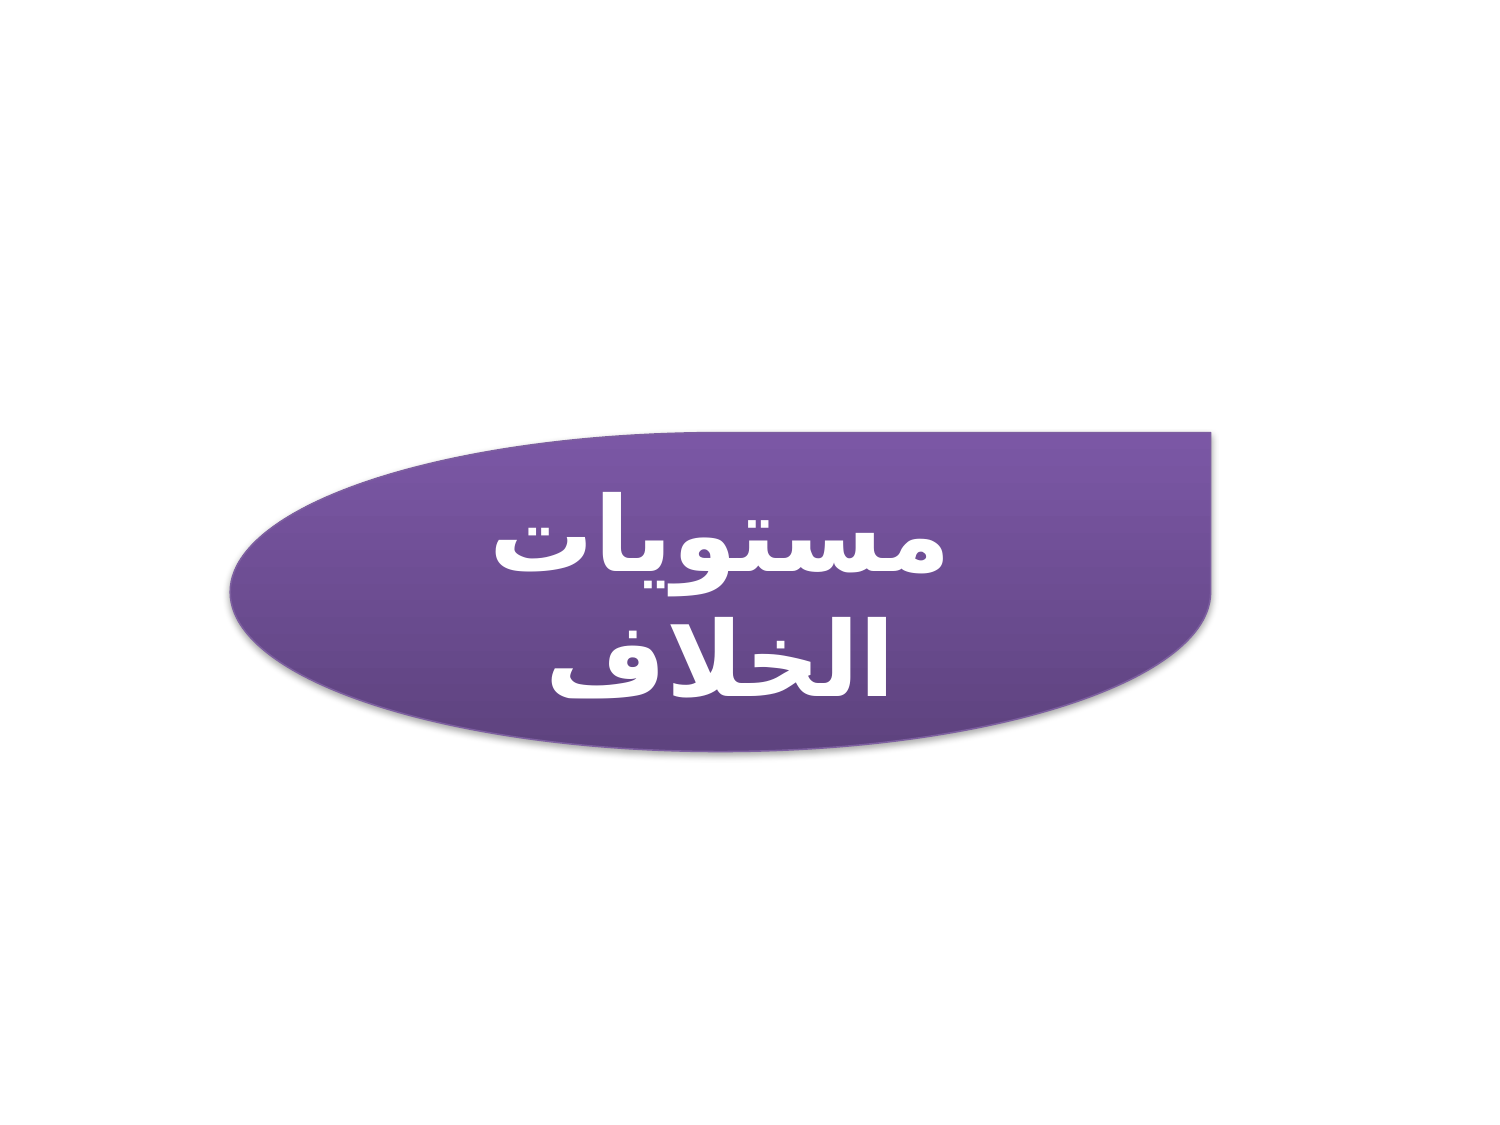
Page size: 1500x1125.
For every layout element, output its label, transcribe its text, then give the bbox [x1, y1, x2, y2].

text_box مستويات الخلاف [229, 431, 1212, 753]
